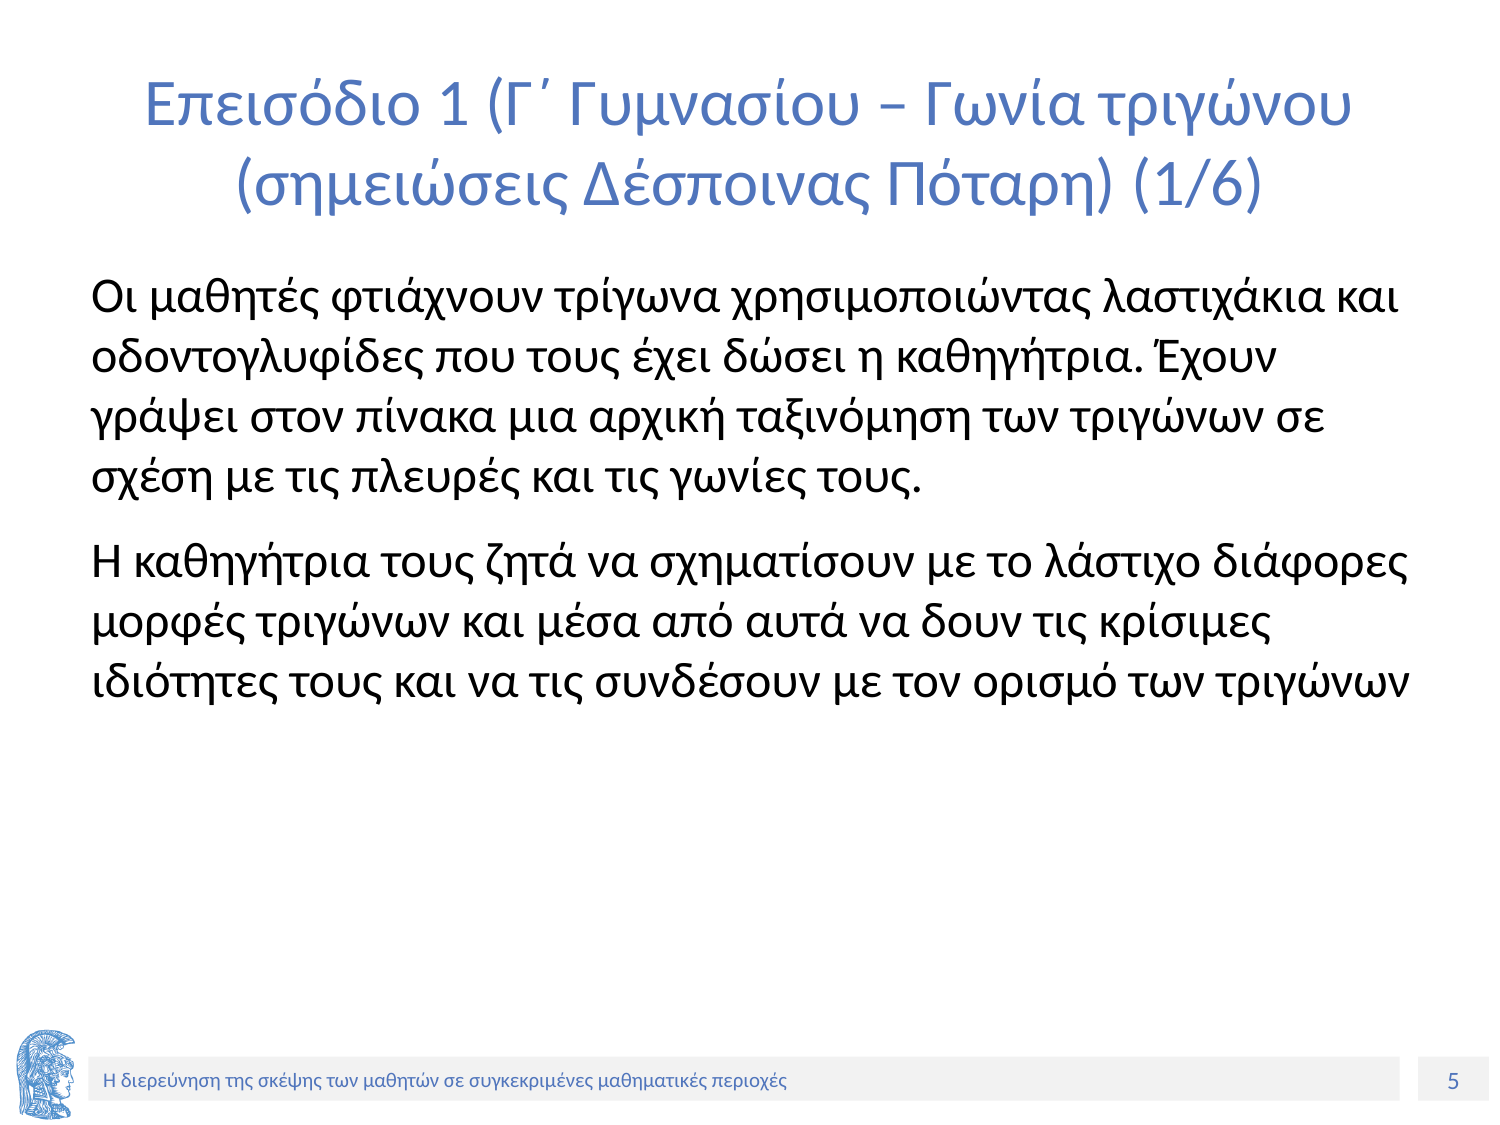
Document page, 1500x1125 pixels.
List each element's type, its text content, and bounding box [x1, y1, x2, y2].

picture [9, 1026, 81, 1120]
list Οι μαθητές φτιάχνουν τρίγωνα χρησιμοποιώντας λαστιχάκια και οδοντογλυφίδες που τους έχει δώσει η καθηγήτρια. Έχουν γράψει στον πίνακα μια αρχική ταξινόμηση των τριγώνων σε σχέση με τις πλευρές και τις γωνίες τους. Η καθηγήτρια τους ζητά να σχηματίσουν με το λάστιχο διάφορες μορφές τριγώνων και μέσα από αυτά να δουν τις κρίσιμες ιδιότητες τους και να τις συνδέσουν με τον ορισμό των τριγώνων [76, 255, 1427, 998]
title Επεισόδιο 1 (Γ΄ Γυμνασίου – Γωνία τριγώνου (σημειώσεις Δέσποινας Πόταρη) (1/6) [75, 45, 1425, 233]
